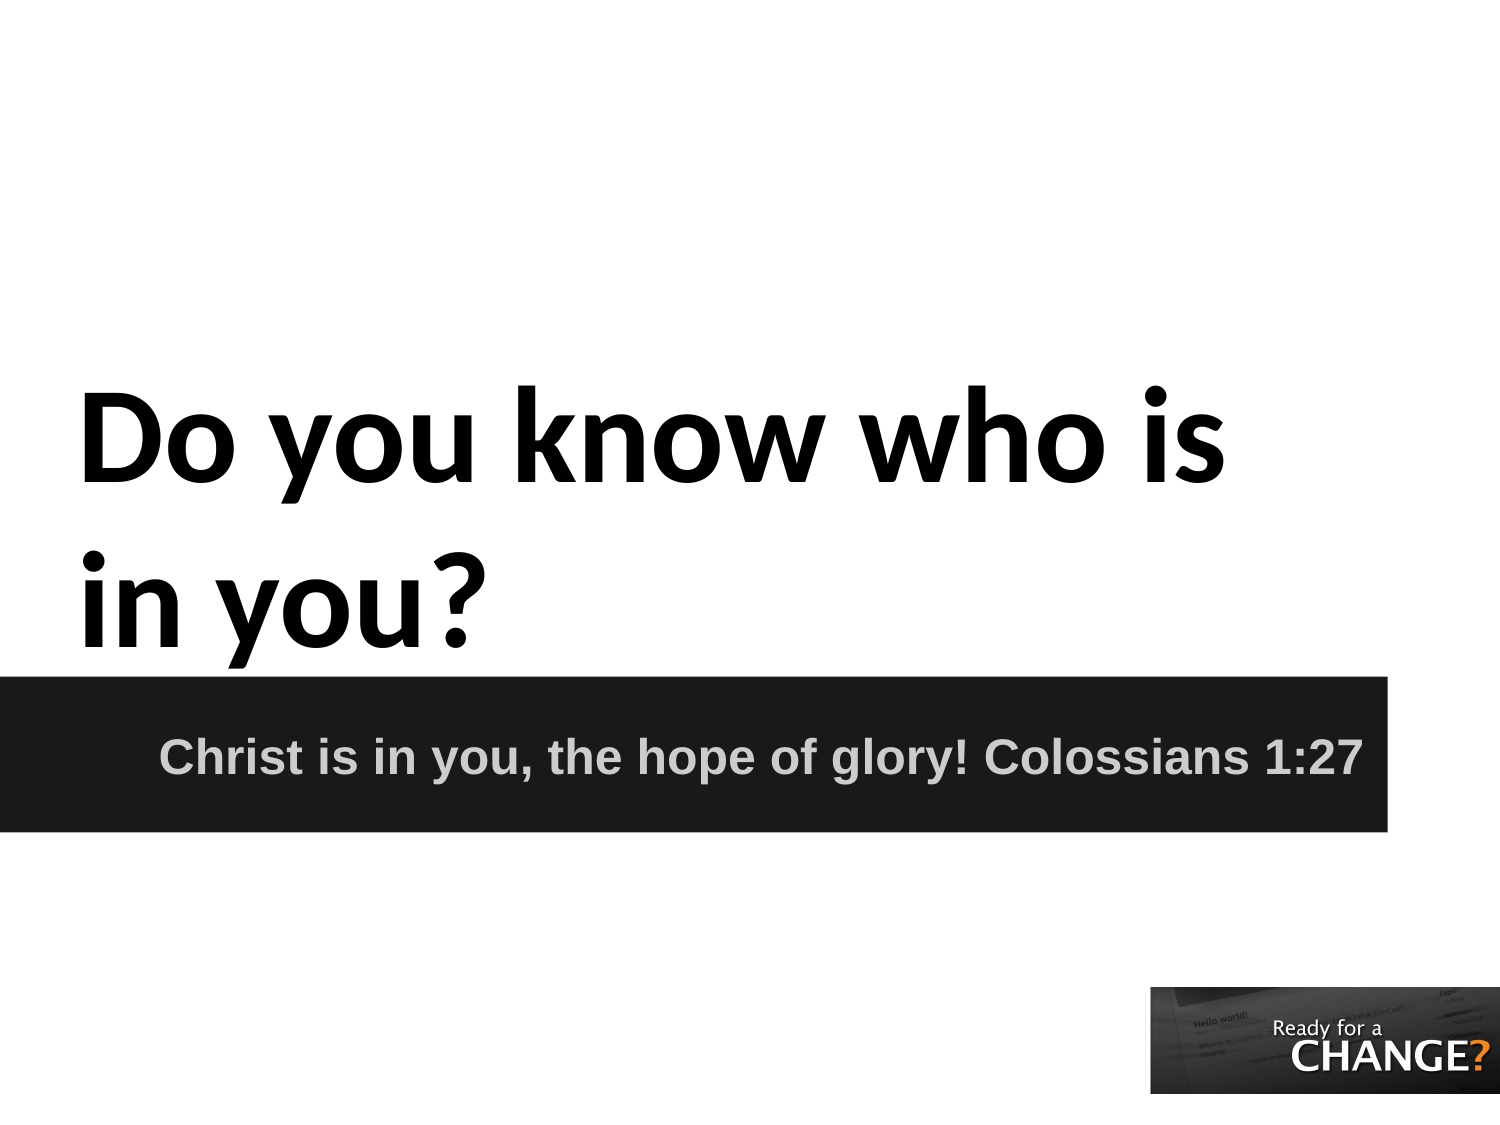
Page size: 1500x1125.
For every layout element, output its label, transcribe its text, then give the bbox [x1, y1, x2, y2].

picture [1145, 987, 1500, 1095]
title Do you know who is in you? [62, 330, 1338, 691]
subtitle Christ is in you, the hope of glory! Colossians 1:27 [112, 413, 1388, 1096]
